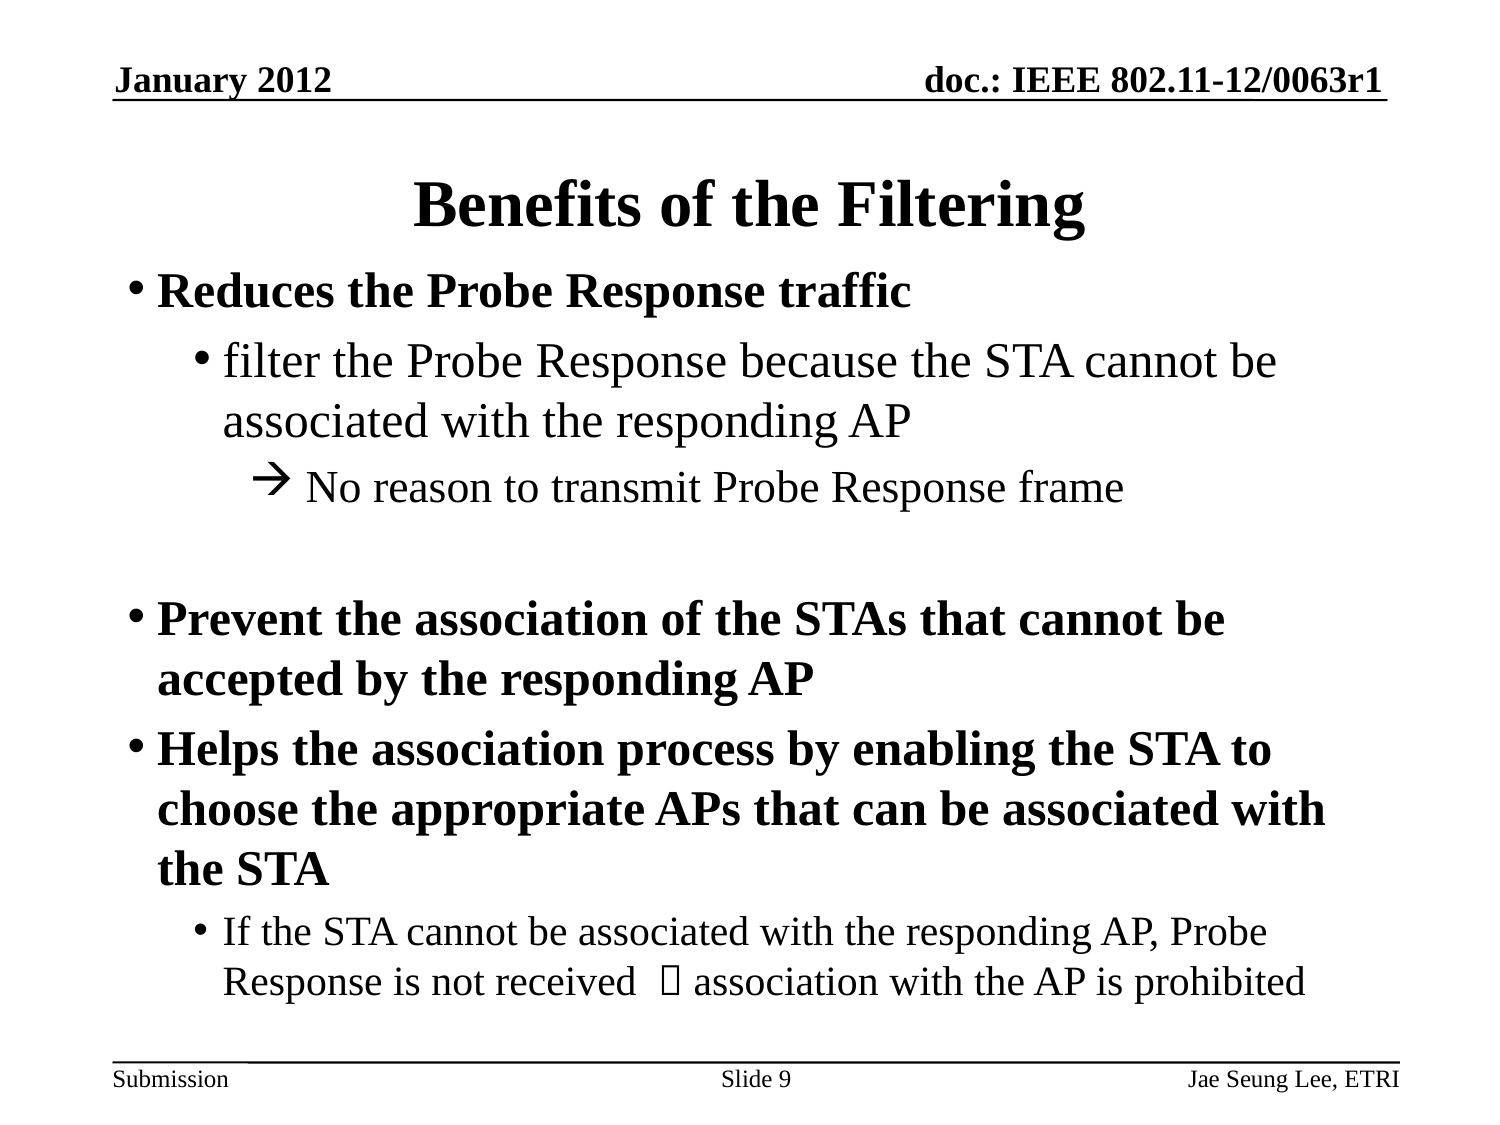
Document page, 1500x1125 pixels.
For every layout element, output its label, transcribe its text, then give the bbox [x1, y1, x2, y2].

list Reduces the Probe Response traffic filter the Probe Response because the STA cannot be associated with the responding AP No reason to transmit Probe Response frame Prevent the association of the STAs that cannot be accepted by the responding AP Helps the association process by enabling the STA to choose the appropriate APs that can be associated with the STA If the STA cannot be associated with the responding AP, Probe Response is not received  association with the AP is prohibited [112, 288, 1388, 1013]
slide_number Slide 9 [712, 1061, 800, 1093]
title Benefits of the Filtering [112, 112, 1388, 288]
text_box Jae Seung Lee, ETRI [1187, 1062, 1401, 1093]
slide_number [114, 54, 335, 101]
